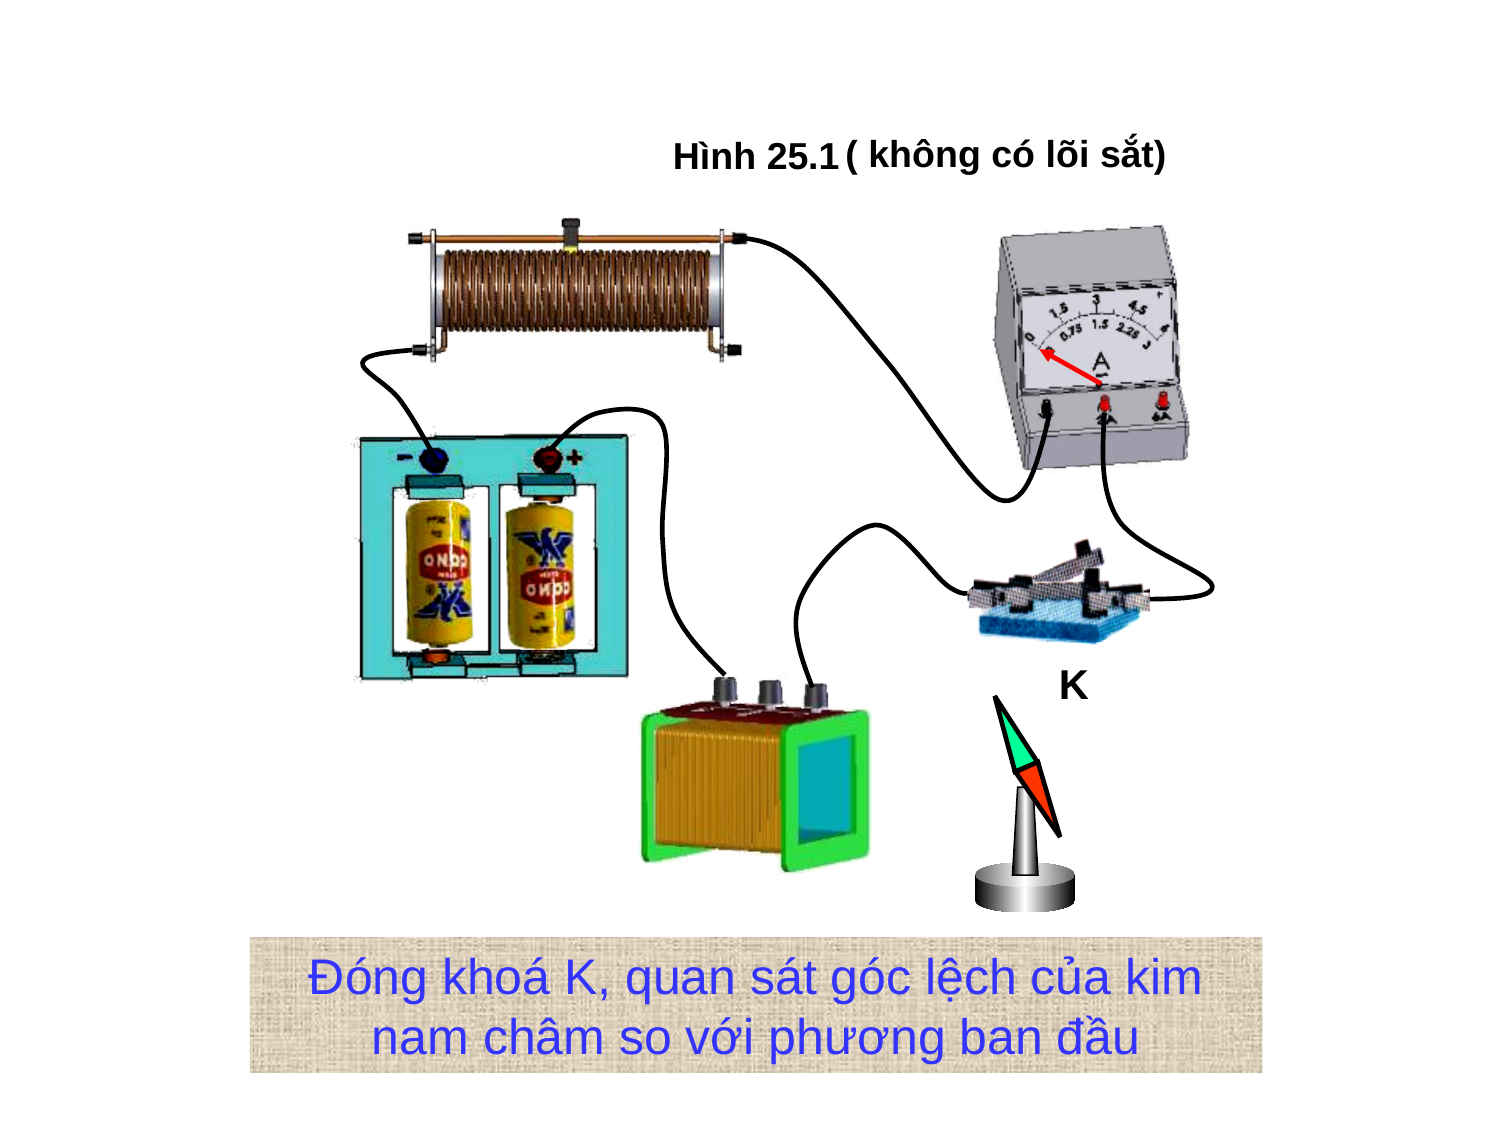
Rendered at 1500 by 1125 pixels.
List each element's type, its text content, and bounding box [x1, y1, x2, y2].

picture [399, 212, 751, 366]
text_box Đóng khoá K, quan sát góc lệch của kim nam châm so với phương ban đầu [249, 937, 1263, 1073]
text_box [362, 351, 429, 423]
text_box Hình 25.1 [637, 124, 875, 185]
text_box K [1036, 655, 1112, 715]
text_box [755, 239, 1028, 501]
picture [965, 537, 1151, 646]
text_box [1050, 333, 1153, 434]
picture [987, 224, 1200, 476]
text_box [349, 424, 638, 686]
text_box ( không có lõi sắt) [824, 122, 1188, 183]
text_box [1154, 548, 1213, 600]
picture [637, 674, 874, 877]
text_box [974, 786, 1076, 913]
text_box [1105, 484, 1134, 535]
text_box [795, 525, 960, 673]
text_box [578, 409, 724, 673]
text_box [998, 692, 1055, 842]
